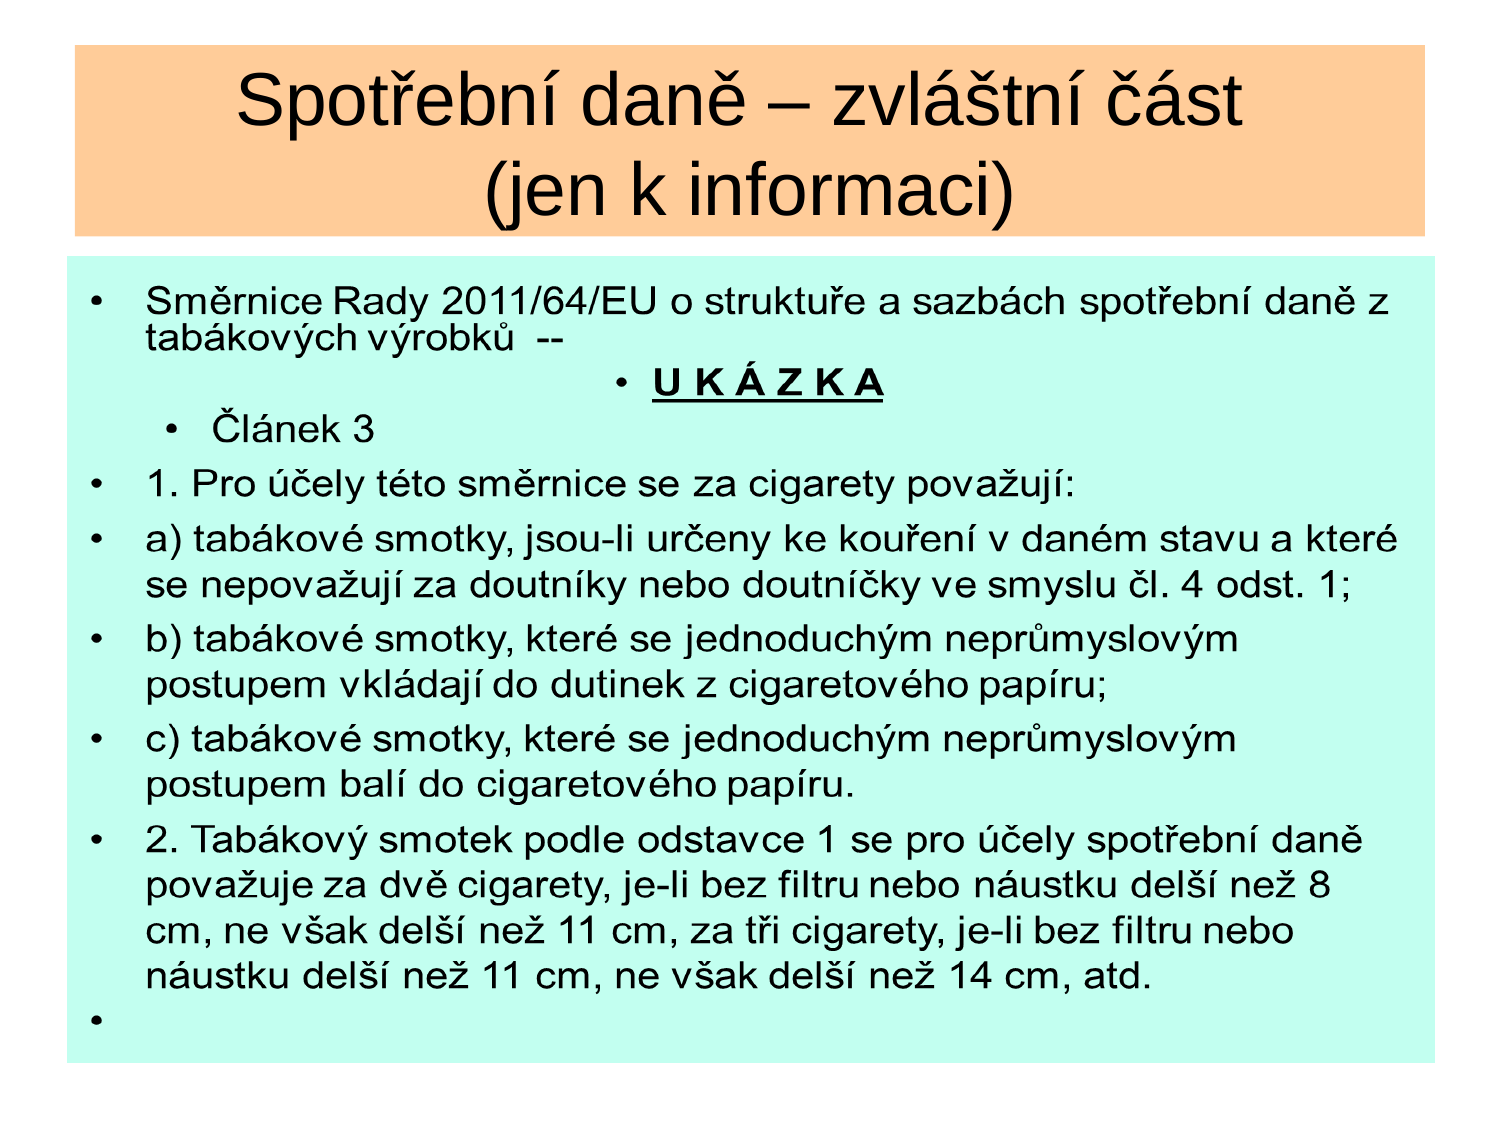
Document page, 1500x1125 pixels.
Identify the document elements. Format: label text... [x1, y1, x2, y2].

picture [66, 255, 1435, 1063]
text_box Spotřební daně – zvláštní část (jen k informaci) [74, 45, 1425, 237]
